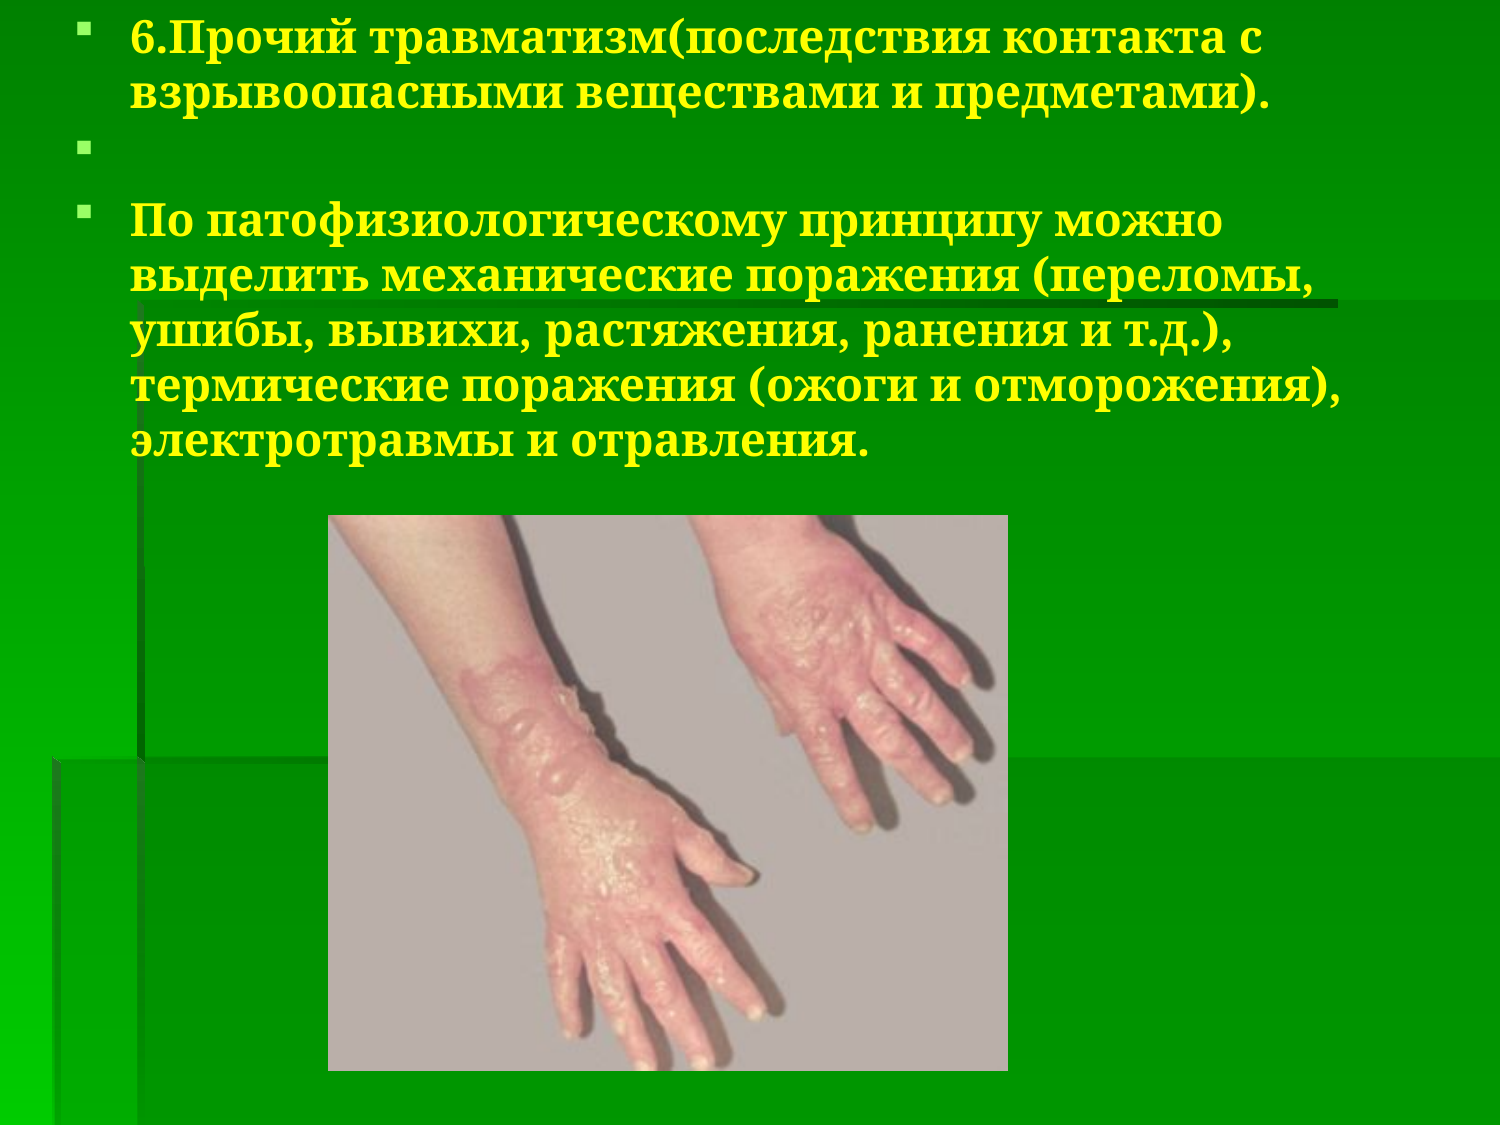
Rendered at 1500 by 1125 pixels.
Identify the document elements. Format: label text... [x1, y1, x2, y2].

list 6.Прочий травматизм(последствия контакта с взрывоопасными веществами и предметами). По патофизиологическому принципу можно выделить механические поражения (переломы, ушибы, вывихи, растяжения, ранения и т.д.), термические поражения (ожоги и отморожения), электротравмы и отравления. [58, 0, 1449, 488]
picture [327, 515, 1008, 1071]
